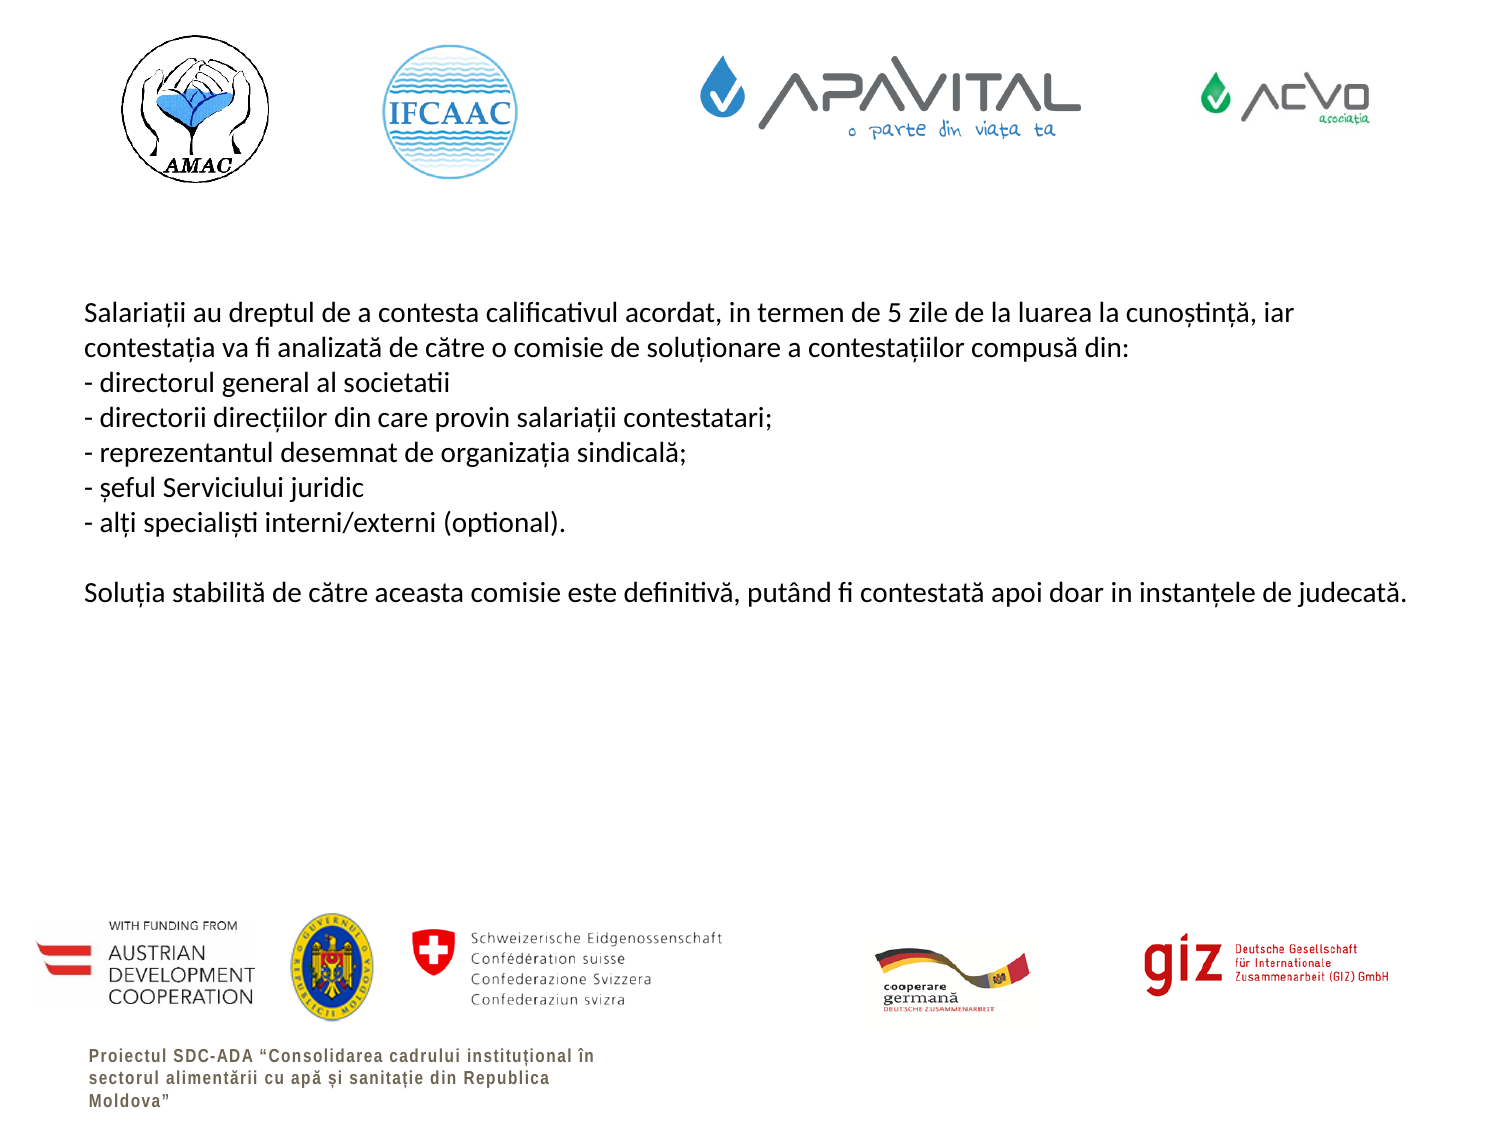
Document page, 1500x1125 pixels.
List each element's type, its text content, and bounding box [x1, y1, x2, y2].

picture [700, 55, 1081, 141]
picture [35, 921, 255, 1004]
picture [288, 912, 376, 1023]
picture [121, 35, 269, 184]
title Salariații au dreptul de a contesta calificativul acordat, in termen de 5 zile de la luarea la cunoștință, iar contestația va fi analizată de către o comisie de soluționare a contestațiilor compusă din: - directorul general al societatii - directorii direcțiilor din care provin salariații contestatari; - reprezentantul desemnat de organizația sindicală; - șeful Serviciului juridic - alți specialiști interni/externi (optional). Soluția stabilită de către aceasta comisie este definitivă, putând fi contestată apoi doar in instanțele de judecată. [68, 205, 1441, 896]
picture [1134, 927, 1401, 1008]
picture [862, 933, 1040, 1037]
picture [1129, 20, 1441, 176]
picture [409, 927, 729, 1008]
footer Proiectul SDC-ADA “Consolidarea cadrului instituțional în sectorul alimentării cu apă și sanitație din Republica Moldova” [73, 1035, 636, 1125]
picture [374, 35, 526, 187]
slide_number [111, 1079, 325, 1121]
